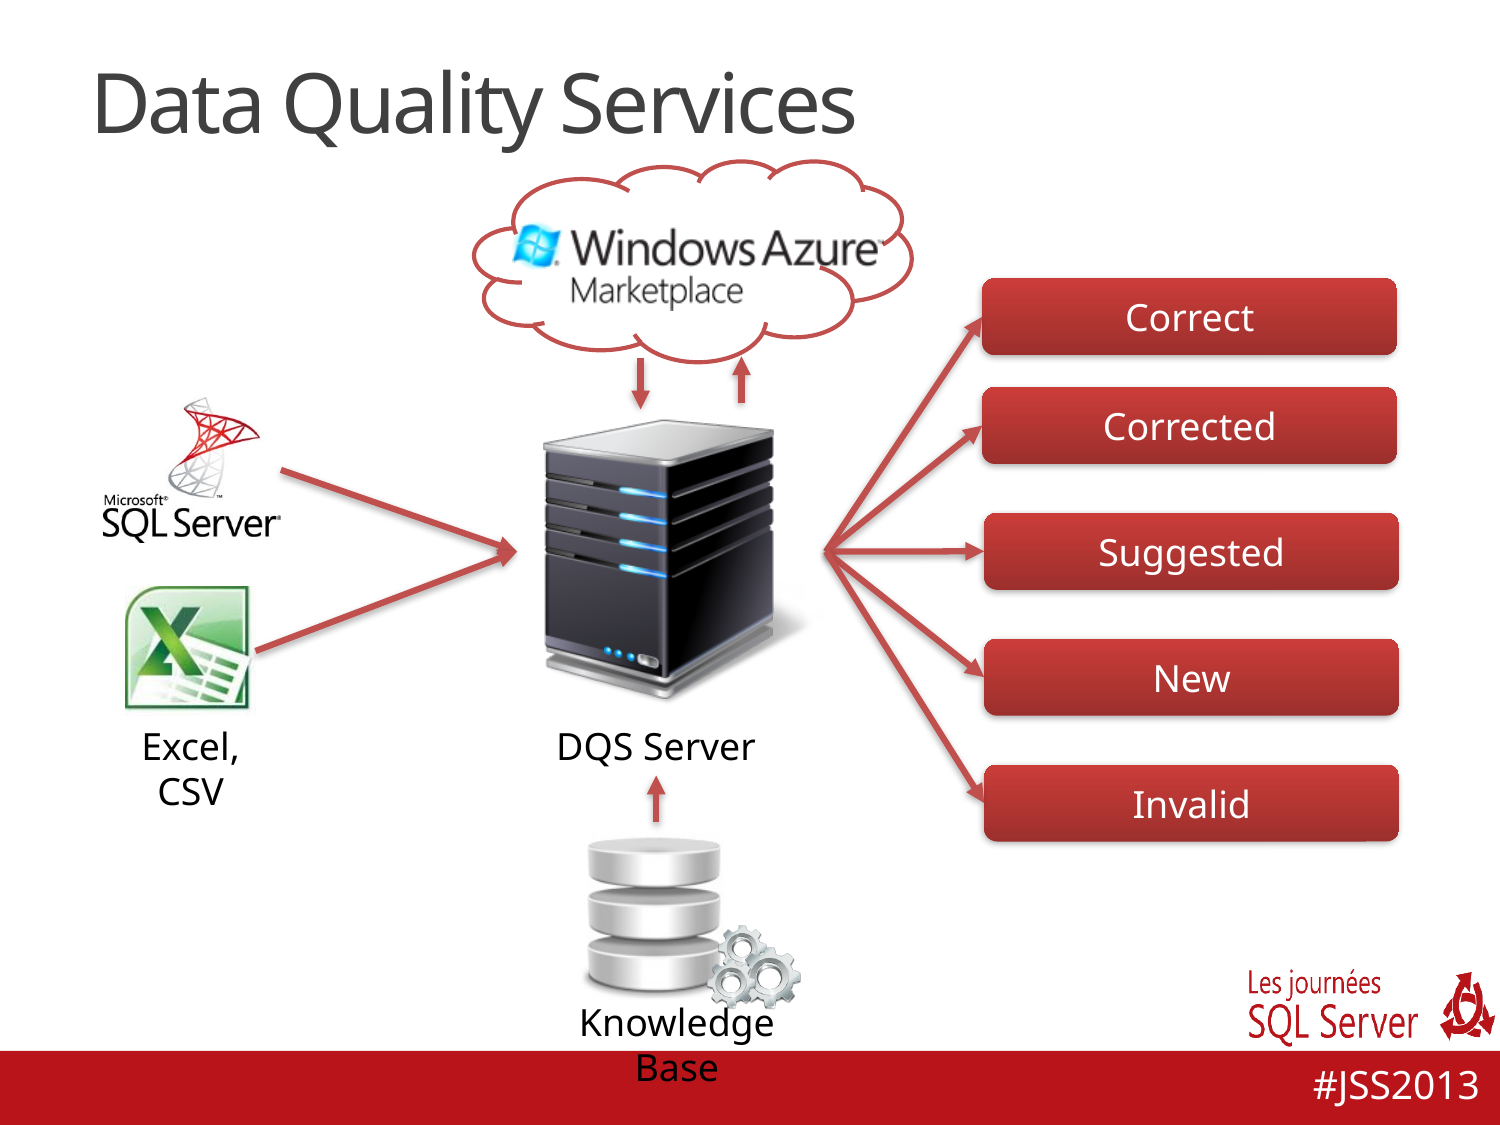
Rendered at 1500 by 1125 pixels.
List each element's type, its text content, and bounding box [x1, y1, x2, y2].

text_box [88, 160, 1400, 1053]
picture [1400, 943, 1500, 1051]
title Data Quality Services [75, 30, 1425, 170]
